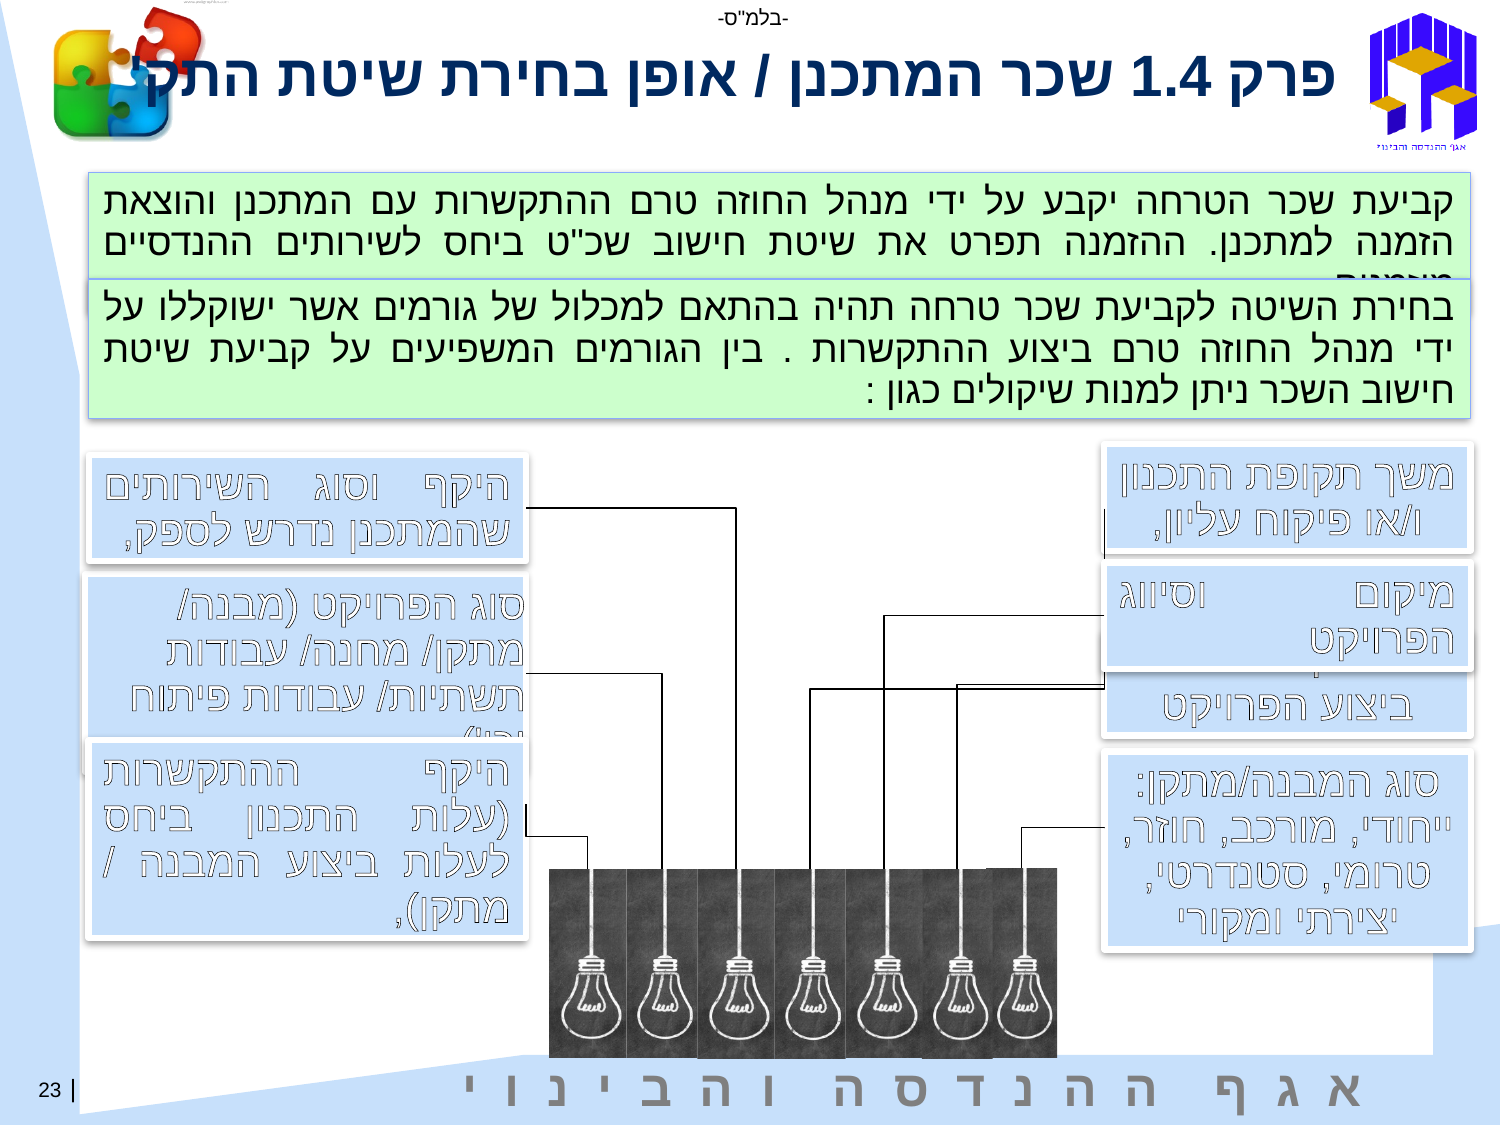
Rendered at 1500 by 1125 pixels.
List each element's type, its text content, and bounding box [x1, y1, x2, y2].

text_box בחירת השיטה לקביעת שכר טרחה תהיה בהתאם למכלול של גורמים אשר ישוקללו על ידי מנהל החוזה טרם ביצוע ההתקשרות . בין הגורמים המשפיעים על קביעת שיטת חישוב השכר ניתן למנות שיקולים כגון : [88, 278, 1471, 419]
text_box אופן מימוש ביצוע הפרויקט [1142, 679, 1474, 739]
text_box מיקום וסיווג הפרויקט [1142, 559, 1474, 672]
text_box היקף ההתקשרות (עלות התכנון ביחס לעלות ביצוע המבנה / מתקן), [85, 737, 529, 941]
text_box פרק 1.4 שכר המתכנן / אופן בחירת שיטת התק' [235, 31, 1353, 102]
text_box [525, 508, 737, 870]
picture [1348, 0, 1500, 161]
text_box קביעת שכר הטרחה יקבע על ידי מנהל החוזה טרם ההתקשרות עם המתכנן והוצאת הזמנה למתכנן. ההזמנה תפרט את שיטת חישוב שכ"ט ביחס לשירותים ההנדסיים מוזמנים. [88, 172, 1471, 277]
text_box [776, 541, 1138, 837]
text_box היקף וסוג השירותים שהמתכנן נדרש לספק, [86, 452, 529, 564]
text_box סוג המבנה/מתקן: ייחודי, מורכב, חוזר, טרומי, סטנדרטי, יצירתי ומקורי [1101, 748, 1474, 953]
slide_number 23 [28, 1077, 62, 1103]
picture [0, 0, 231, 162]
text_box סוג הפרויקט (מבנה/ מתקן/ מחנה/ עבודות תשתיות/ עבודות פיתוח וכו'), [82, 571, 520, 739]
text_box משך תקופת התכנון ו/או פיקוח עליון, [1101, 441, 1474, 554]
picture [548, 868, 1058, 1059]
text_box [883, 592, 1105, 870]
